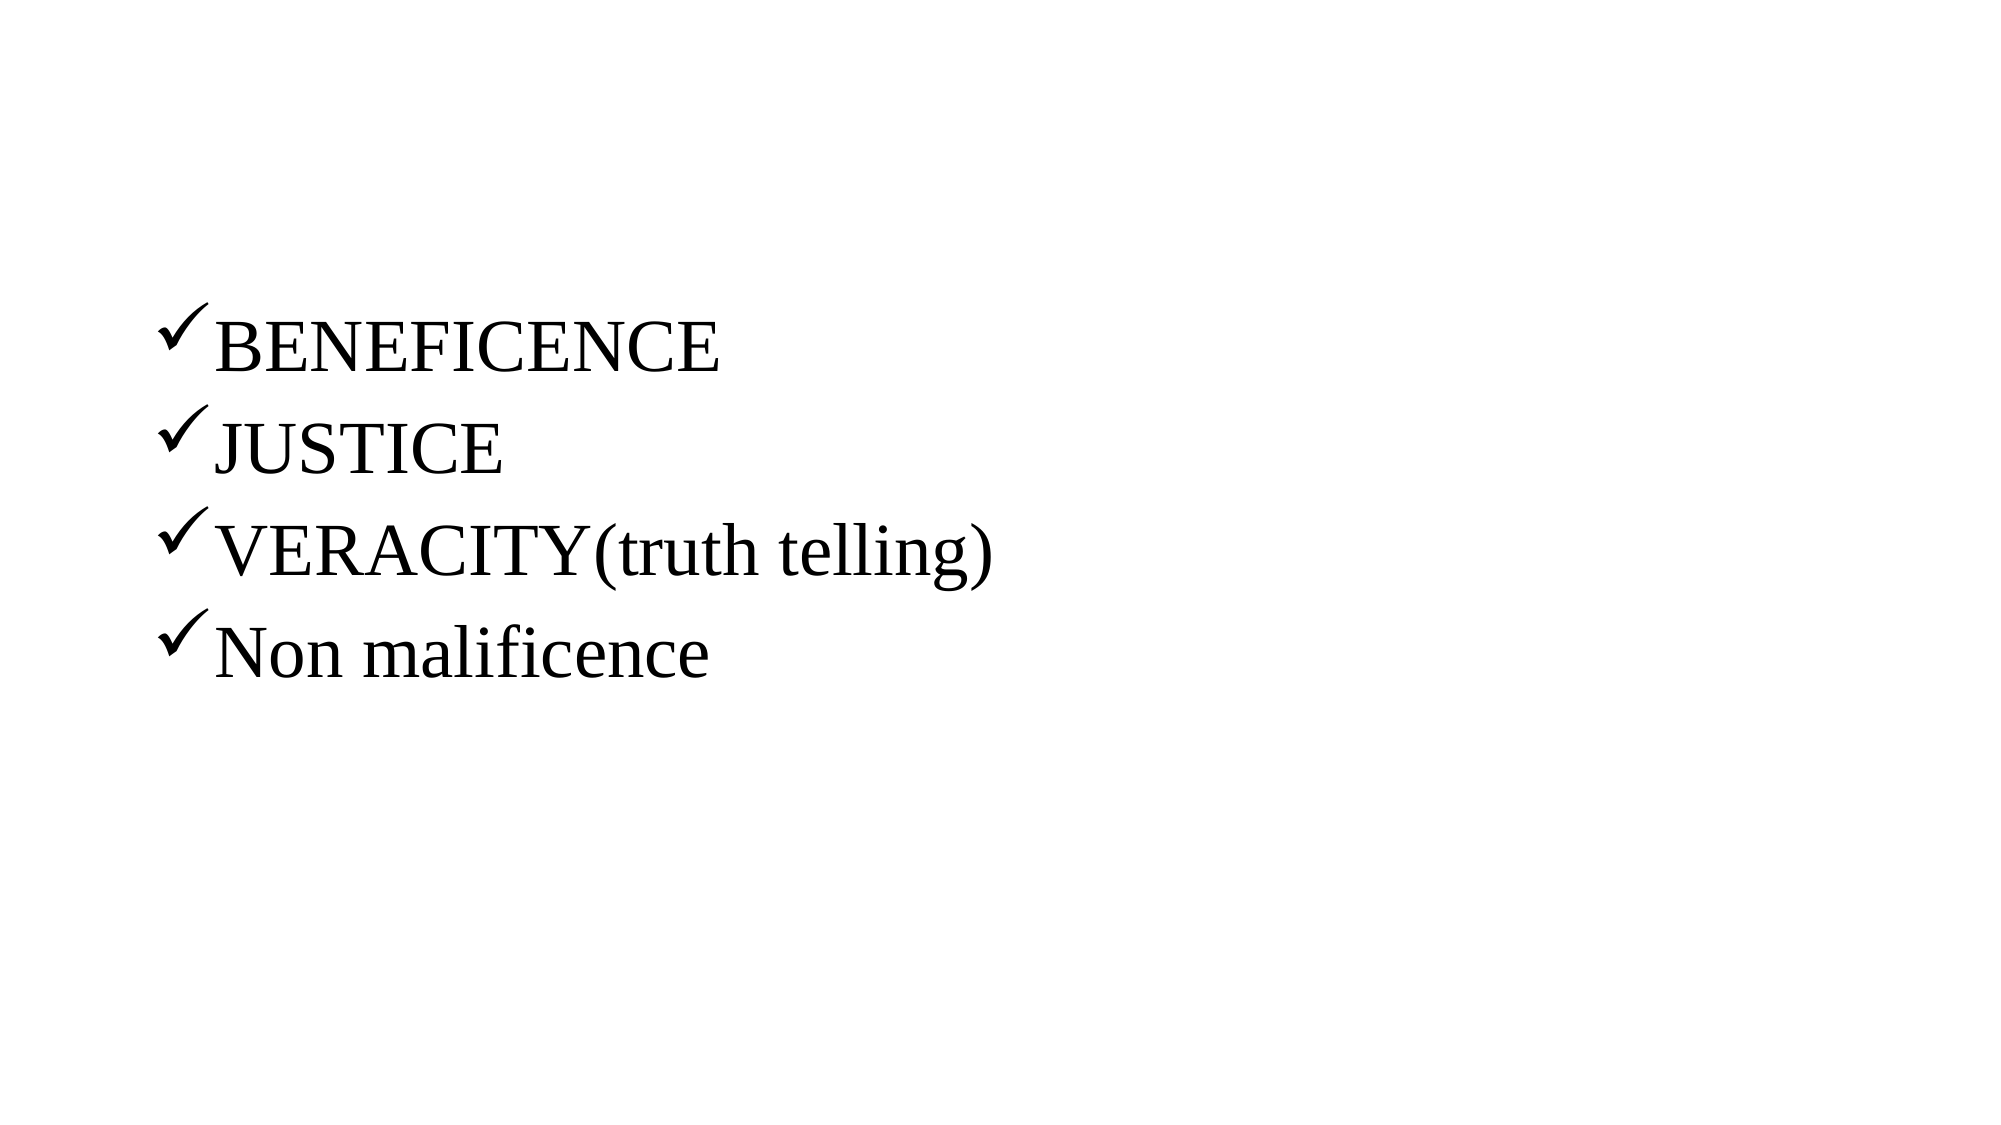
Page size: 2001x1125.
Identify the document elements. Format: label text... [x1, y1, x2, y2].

list BENEFICENCE JUSTICE VERACITY(truth telling) Non malificence [137, 299, 1863, 1014]
